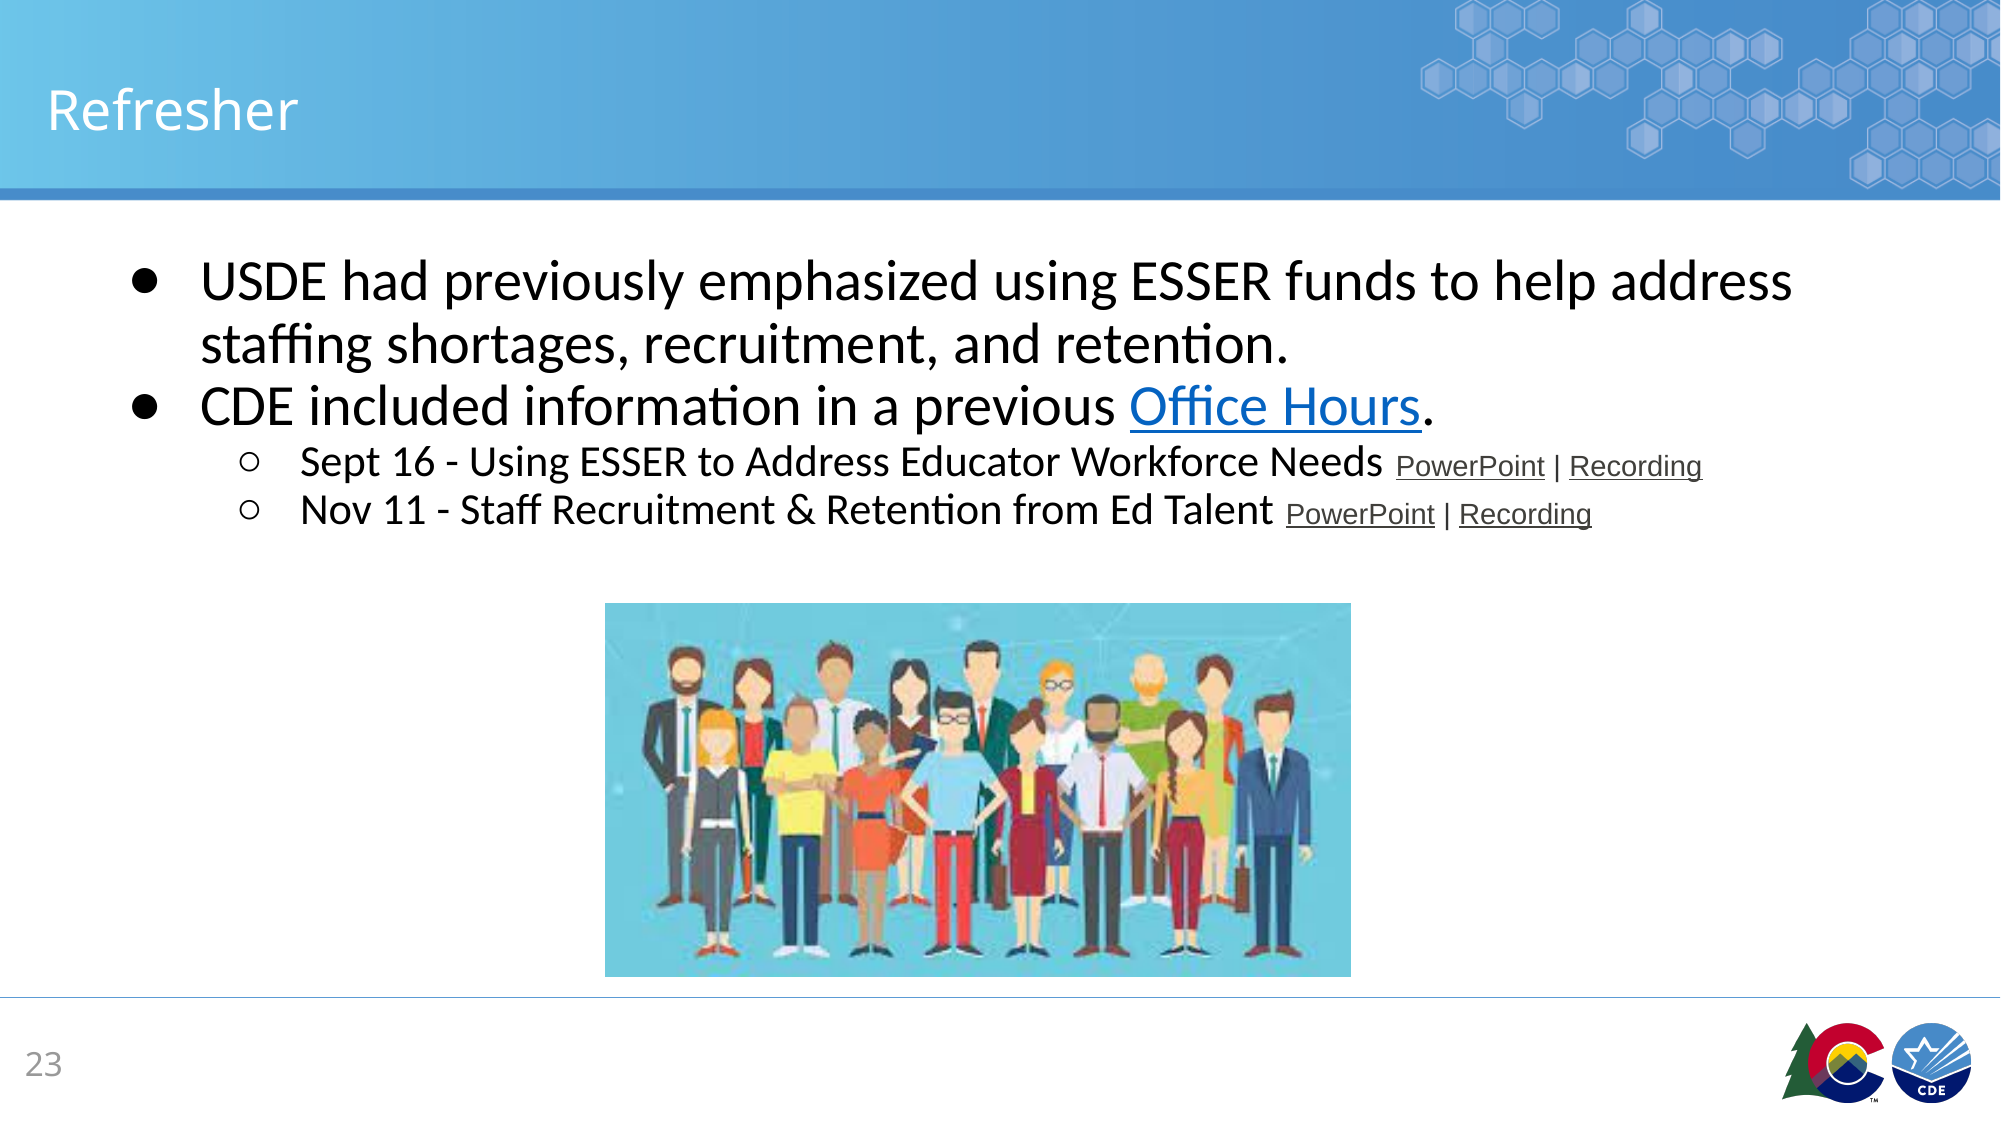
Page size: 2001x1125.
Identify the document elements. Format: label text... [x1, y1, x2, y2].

picture [1781, 1022, 1972, 1104]
list USDE had previously emphasized using ESSER funds to help address staffing shortages, recruitment, and retention. CDE included information in a previous Office Hours. Sept 16 - Using ESSER to Address Educator Workforce Needs PowerPoint | Recording Nov 11 - Staff Recruitment & Retention from Ed Talent PowerPoint | Recording [99, 249, 1964, 949]
title Refresher [46, 50, 1911, 176]
slide_number 23 [24, 1035, 101, 1097]
picture [605, 603, 1352, 977]
picture [0, 0, 2001, 201]
